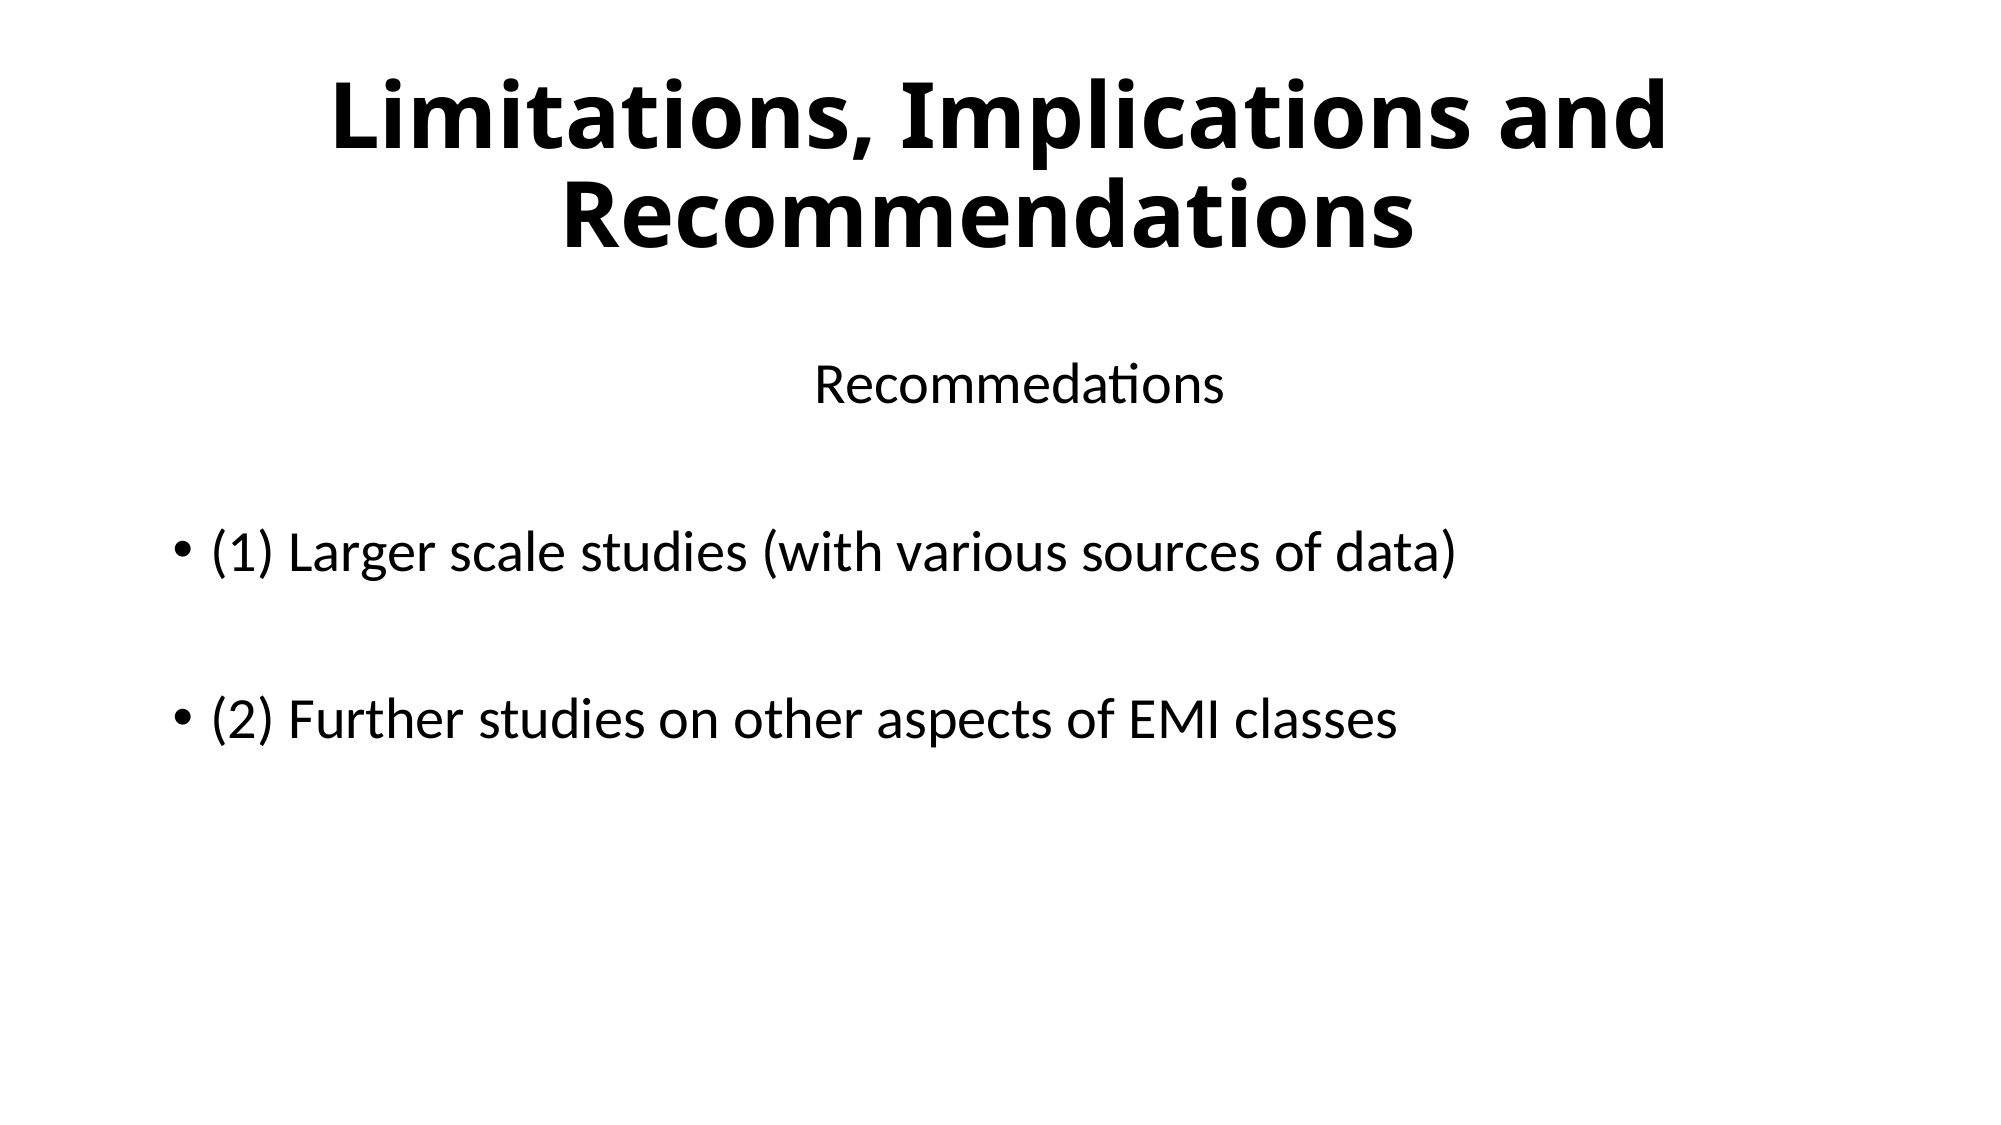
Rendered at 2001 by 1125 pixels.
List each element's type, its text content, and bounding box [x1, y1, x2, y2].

list Recommedations (1) Larger scale studies (with various sources of data) (2) Further studies on other aspects of EMI classes [157, 255, 1883, 1092]
title Limitations, Implications and Recommendations [137, 59, 1863, 278]
